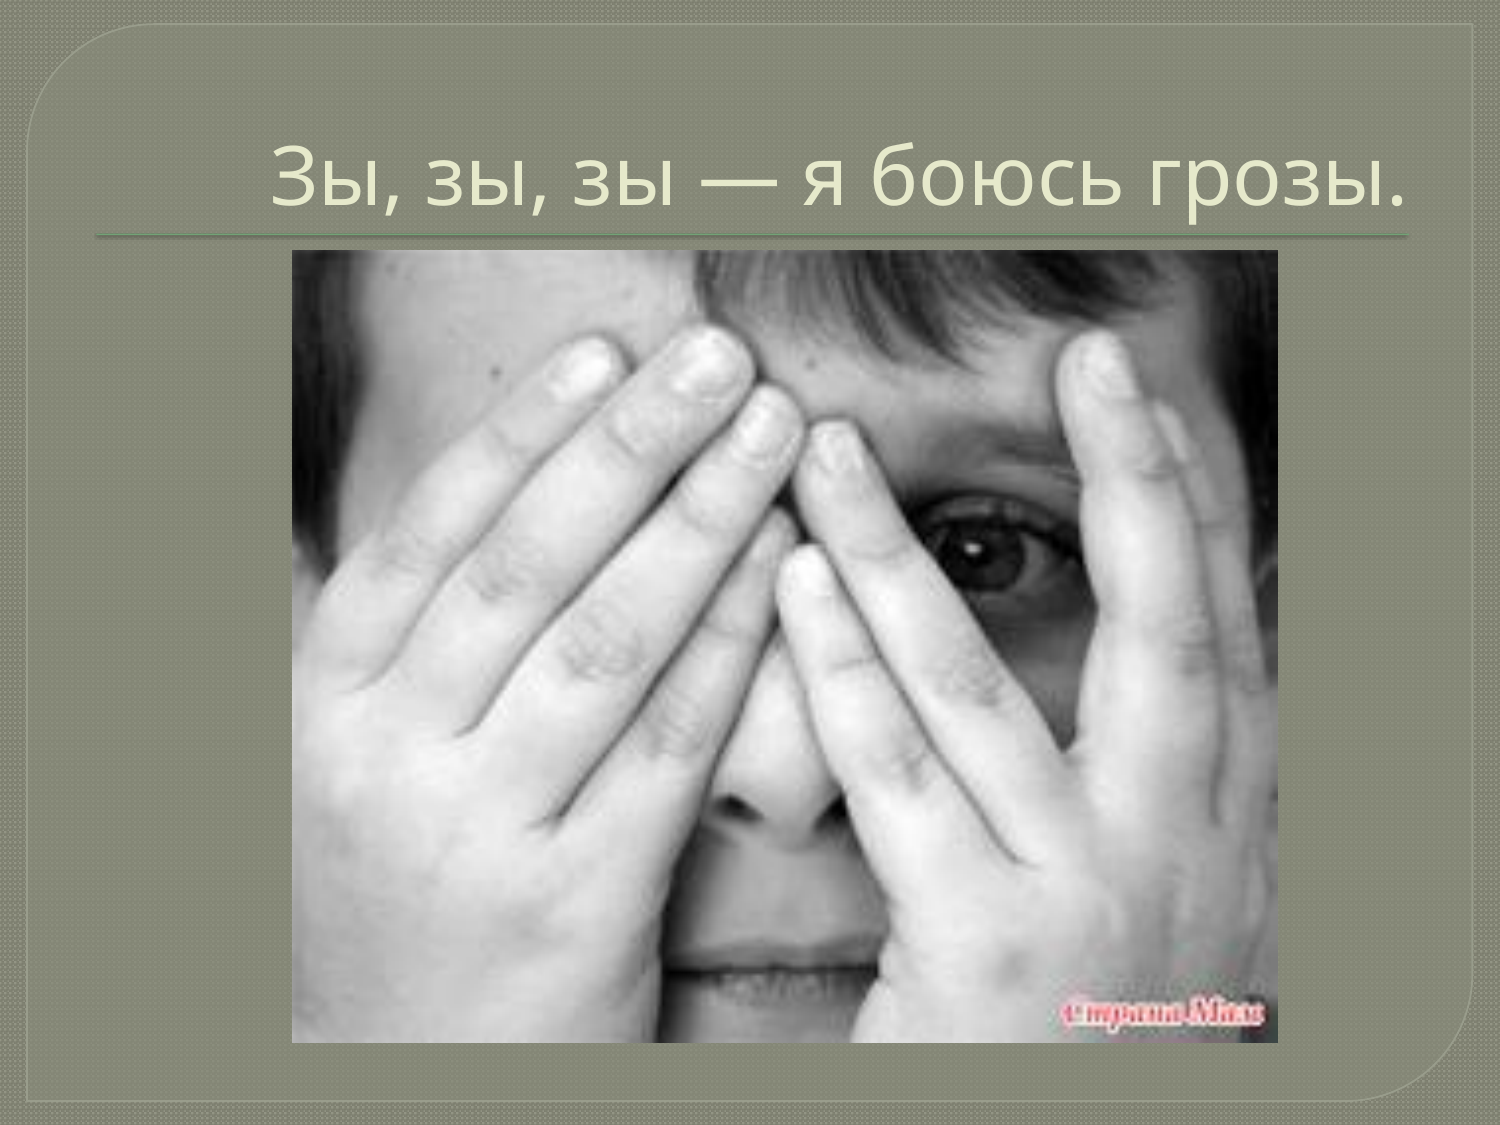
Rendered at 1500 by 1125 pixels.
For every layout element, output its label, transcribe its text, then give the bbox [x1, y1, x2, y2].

picture [292, 250, 1278, 1043]
title Зы, зы, зы — я боюсь грозы. [75, 41, 1425, 229]
